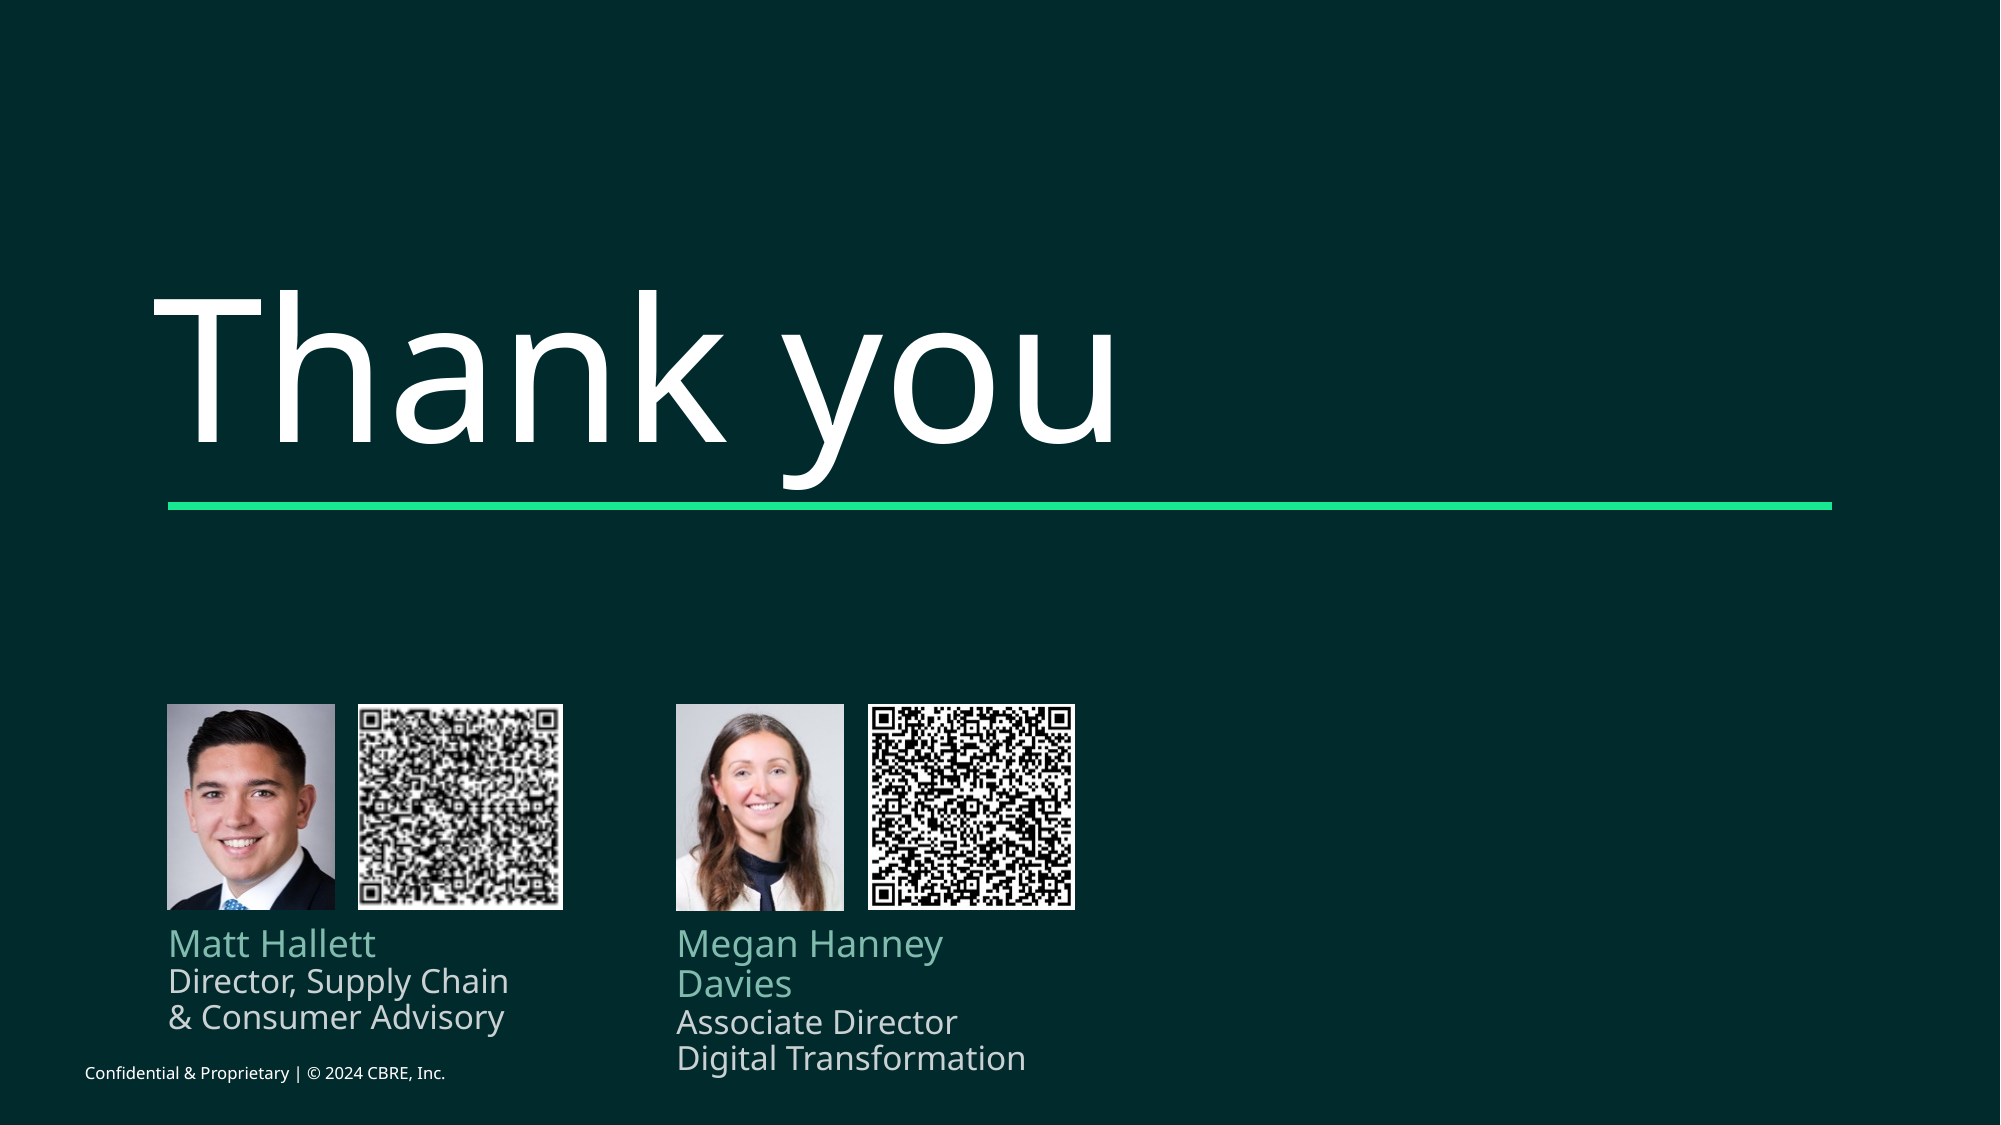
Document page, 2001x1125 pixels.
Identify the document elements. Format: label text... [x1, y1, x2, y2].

picture [867, 703, 1076, 910]
text_box Megan Hanney Davies Associate Director Digital Transformation [676, 924, 1061, 1078]
text_box Matt Hallett Director, Supply Chain & Consumer Advisory [167, 924, 552, 1038]
picture [676, 703, 844, 911]
picture [167, 703, 335, 910]
picture [358, 703, 564, 910]
text_box Thank you [137, 262, 1166, 481]
